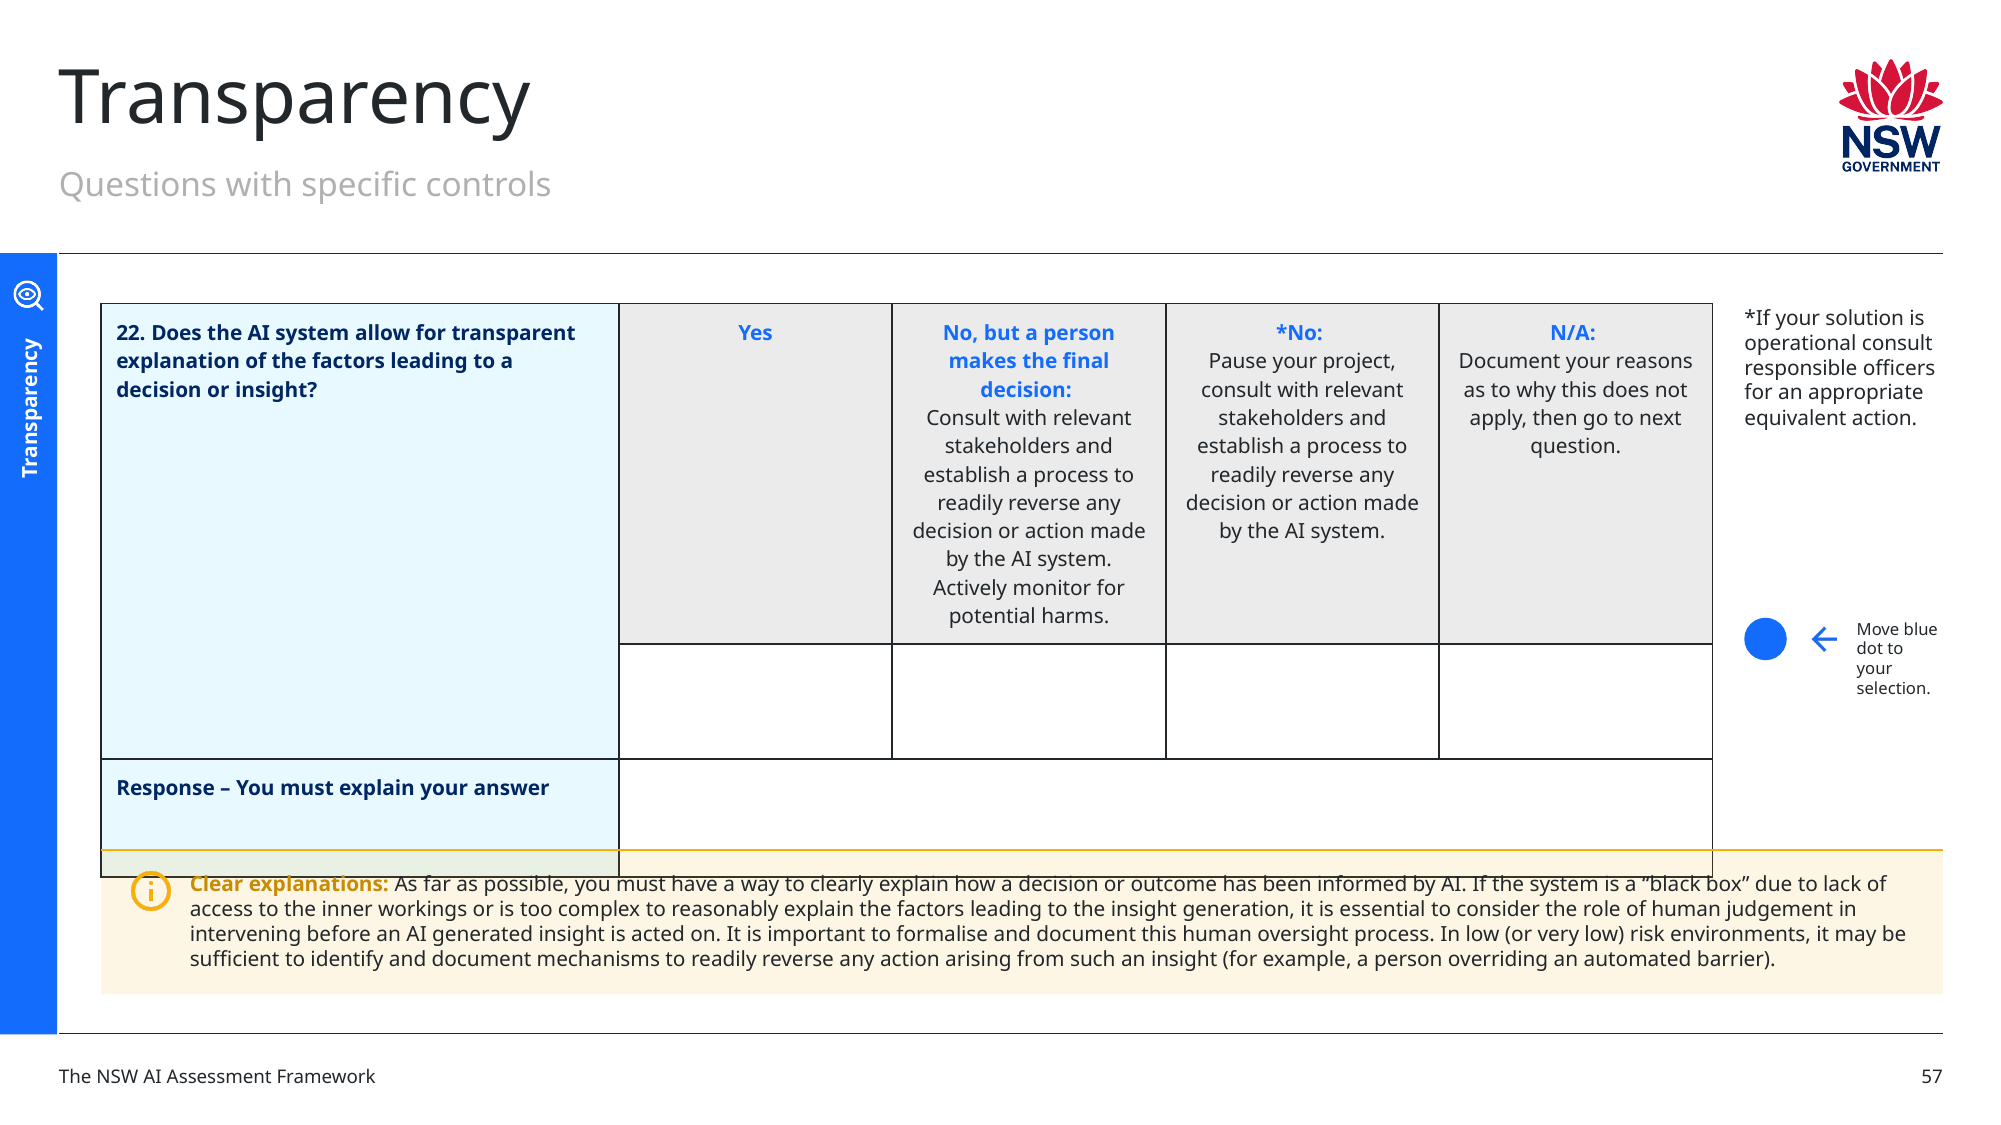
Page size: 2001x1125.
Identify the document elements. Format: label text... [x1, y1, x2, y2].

picture [1805, 620, 1843, 658]
picture [127, 867, 175, 915]
text_box [1743, 616, 1788, 662]
text_box *If your solution is operational consult responsible officers for an appropriate equivalent action. [1744, 304, 1943, 528]
text_box Transparency [16, 338, 59, 697]
table_cell Response – You must explain your answer [102, 760, 618, 849]
table_cell [620, 760, 1712, 849]
table_header N/A: Document your reasons as to why this does not apply, then go to next question. [1440, 304, 1712, 643]
table_cell [1167, 645, 1438, 758]
table_header 22. Does the AI system allow for transparent explanation of the factors leading to a decision or insight? [102, 304, 618, 758]
text_box The NSW AI Assessment Framework [59, 1065, 942, 1095]
picture [1839, 59, 1943, 172]
picture [10, 277, 47, 314]
table_header No, but a person makes the final decision: Consult with relevant stakeholders and establish a process to readily reverse any decision or action made by the AI system. Actively monitor for potential harms. [893, 304, 1165, 643]
title Transparency [59, 59, 1713, 225]
table_cell [620, 645, 891, 758]
table_cell [1440, 645, 1712, 758]
text_box Questions with specific controls [59, 167, 1357, 230]
text_box [0, 252, 58, 1035]
table_header *No: Pause your project, consult with relevant stakeholders and establish a process to readily reverse any decision or action made by the AI system. [1167, 304, 1438, 643]
slide_number 57 [1824, 1065, 1943, 1095]
table_header Yes [620, 304, 891, 643]
table_cell [893, 645, 1165, 758]
text_box Clear explanations: As far as possible, you must have a way to clearly explain how a decision or outcome has been informed by AI. If the system is a “black box” due to lack of access to the inner workings or is too complex to reasonably explain the factors leading to the insight generation, it is essential to consider the role of human judgement in intervening before an AI generated insight is acted on. It is important to formalise and document this human oversight process. In low (or very low) risk environments, it may be sufficient to identify and document mechanisms to readily reverse any action arising from such an insight (for example, a person overriding an automated barrier). [101, 851, 1943, 995]
text_box Move blue dot to your selection. [1856, 618, 1943, 706]
